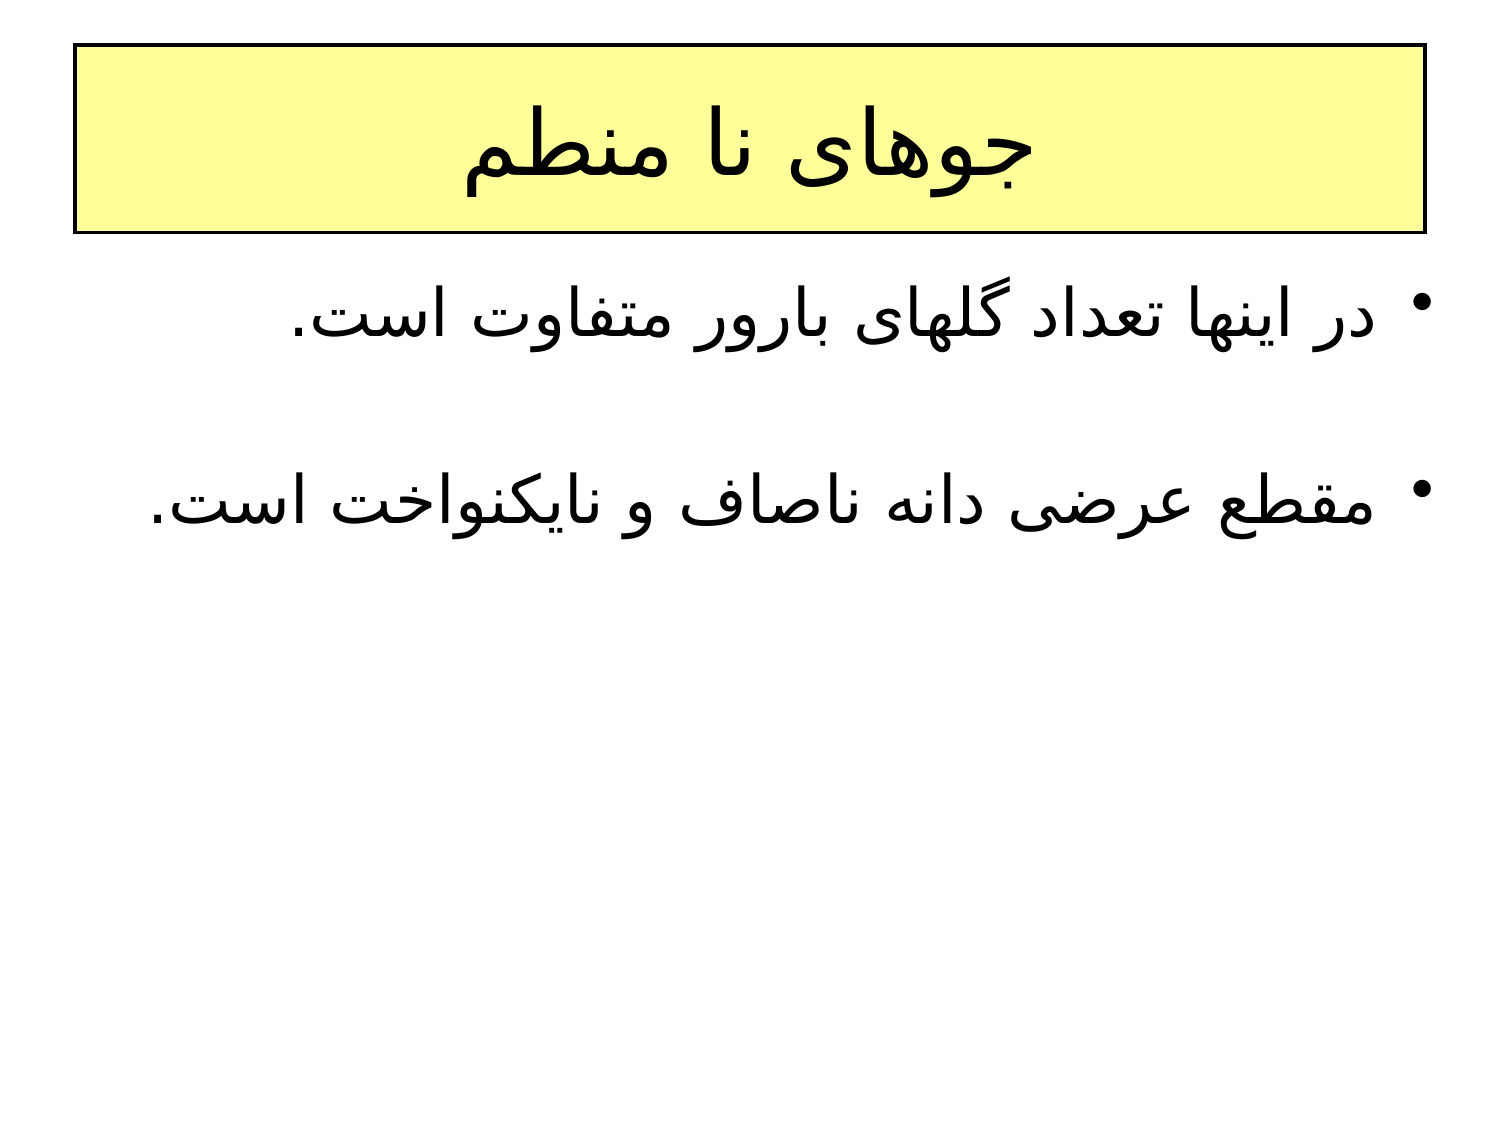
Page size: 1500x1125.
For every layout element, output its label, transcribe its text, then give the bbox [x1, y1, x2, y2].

list در اینها تعداد گلهای بارور متفاوت است. مقطع عرضی دانه ناصاف و نایکنواخت است. [49, 262, 1451, 1006]
title جوهای نا منطم [74, 44, 1426, 233]
